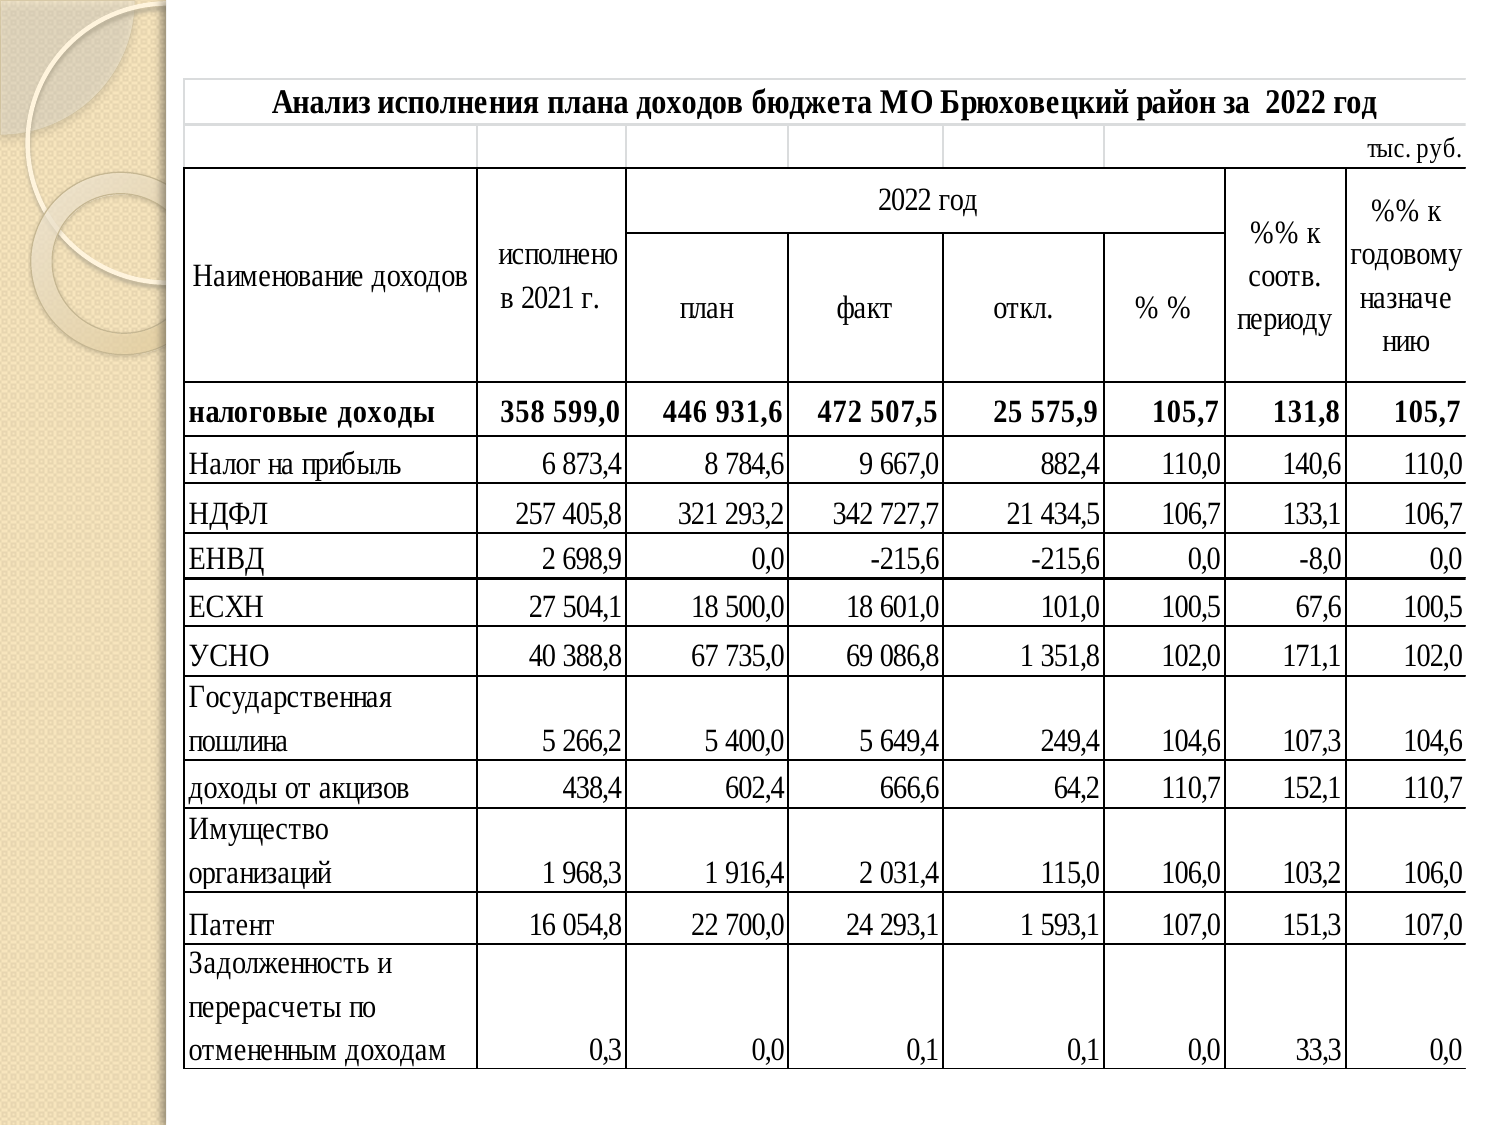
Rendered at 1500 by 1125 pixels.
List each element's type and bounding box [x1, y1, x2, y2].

text_box [182, 77, 1468, 1071]
